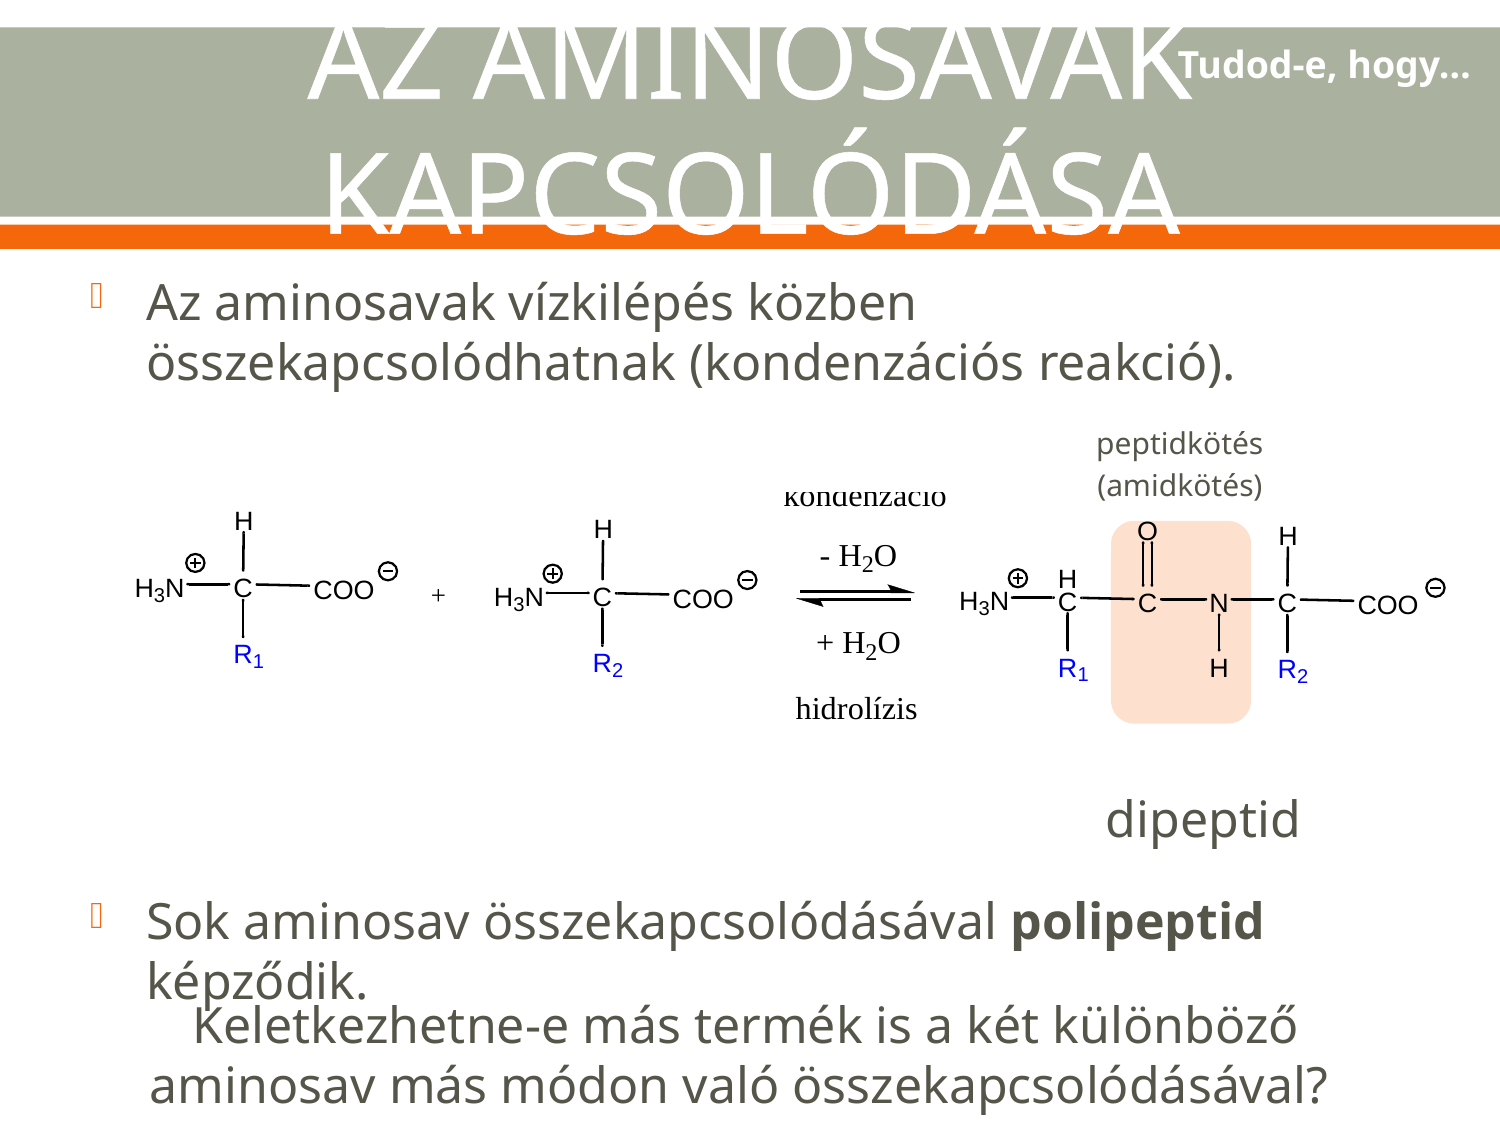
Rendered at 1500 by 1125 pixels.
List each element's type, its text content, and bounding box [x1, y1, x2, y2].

text_box Keletkezhetne-e más termék is a két különböző aminosav más módon való összekapcsolódásával? [116, 985, 1375, 1121]
text_box dipeptid [1090, 780, 1326, 876]
text_box Tudod-e, hogy… [1162, 33, 1486, 94]
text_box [128, 492, 1455, 756]
list Az aminosavak vízkilépés közben összekapcsolódhatnak (kondenzációs reakció). Sok aminosav összekapcsolódásával polipeptid képződik. [75, 262, 1425, 1060]
title AZ AMINOSAVAK KAPCSOLÓDÁSA [75, 29, 1425, 213]
text_box peptidkötés (amidkötés) [1034, 417, 1326, 488]
